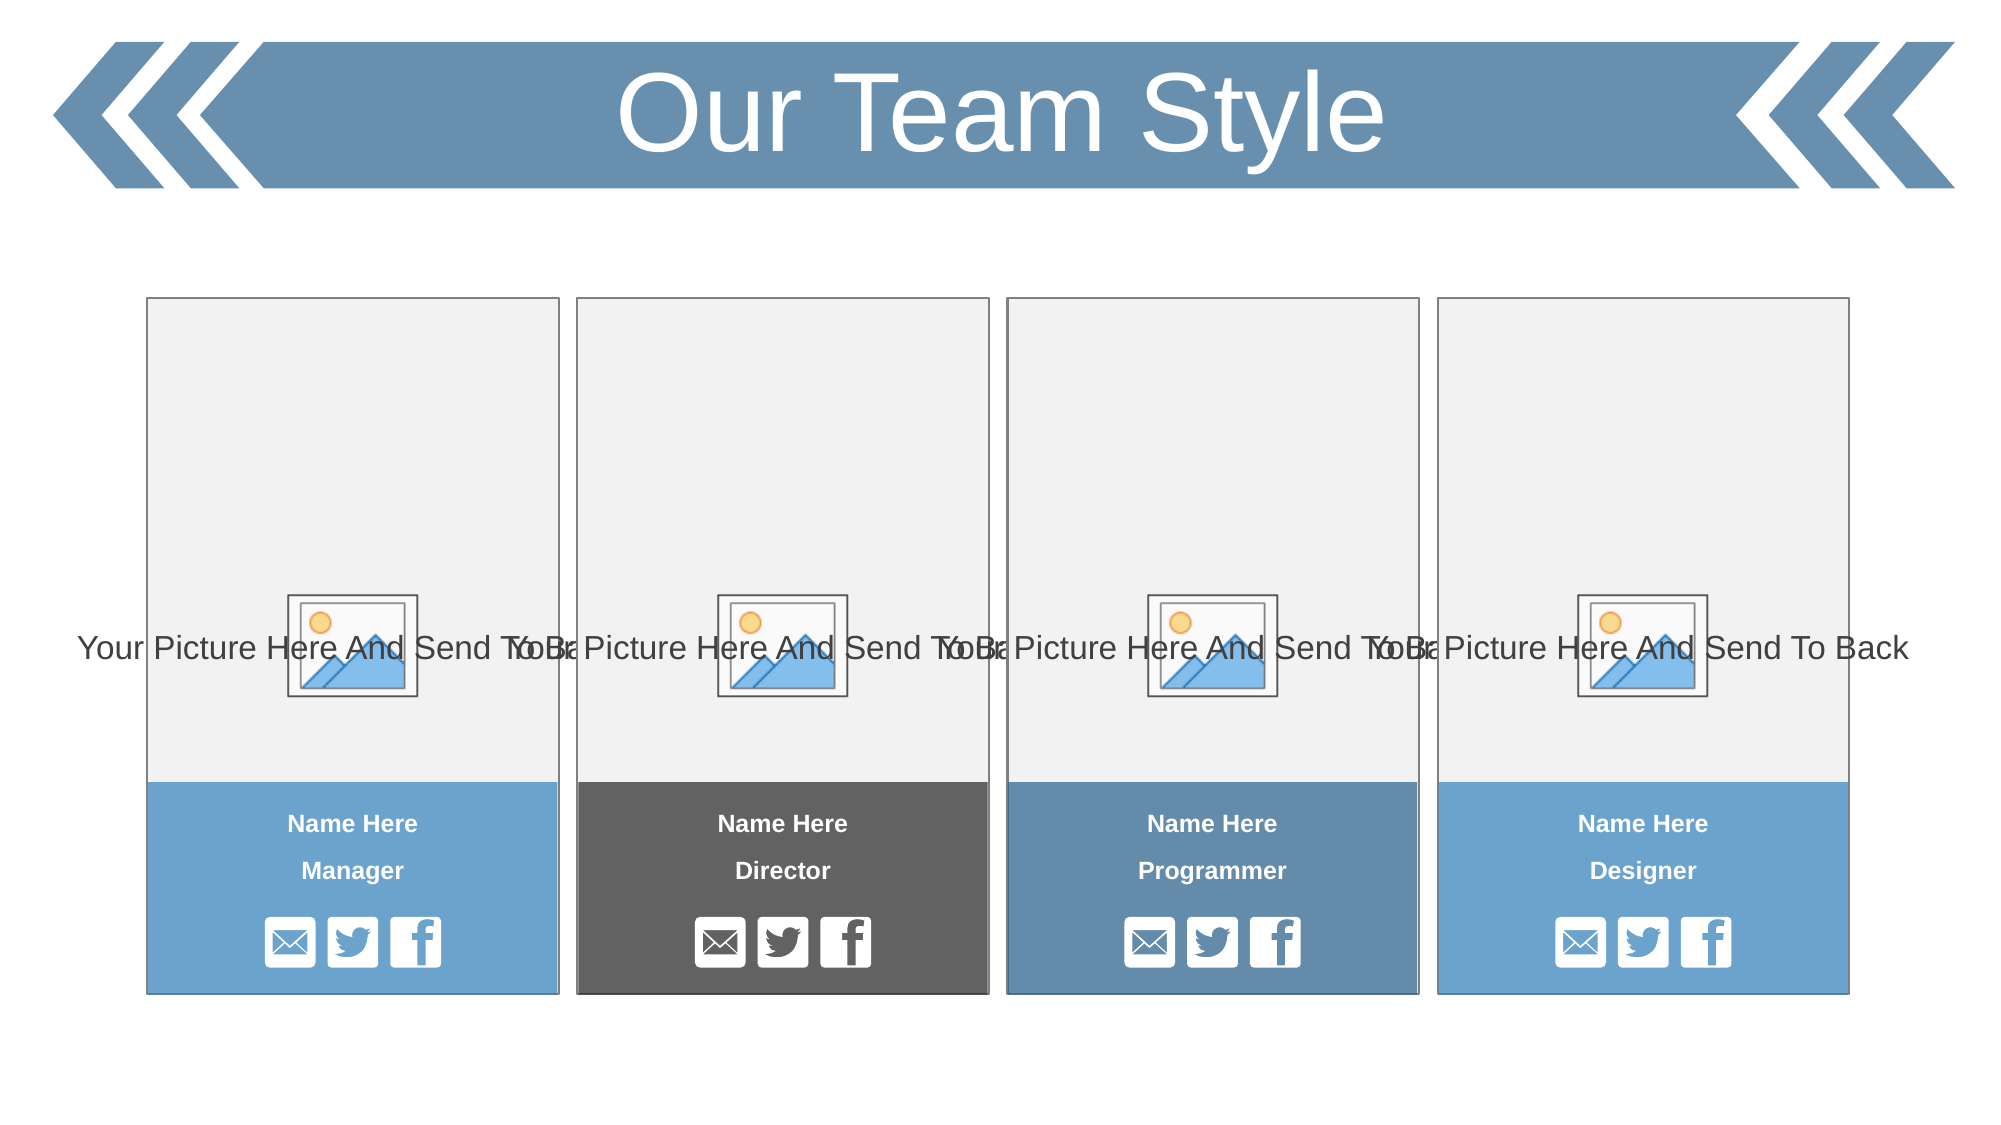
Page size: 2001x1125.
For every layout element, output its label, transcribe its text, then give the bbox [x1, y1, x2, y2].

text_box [1124, 916, 1301, 968]
picture [578, 298, 988, 994]
picture [1438, 298, 1849, 994]
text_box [694, 916, 872, 968]
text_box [264, 916, 441, 968]
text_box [211, 801, 495, 891]
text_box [1501, 801, 1786, 891]
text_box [1070, 801, 1355, 891]
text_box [641, 801, 925, 891]
list Our Team Style [53, 55, 1952, 175]
picture [148, 298, 558, 994]
picture [1008, 298, 1418, 994]
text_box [1555, 916, 1732, 968]
